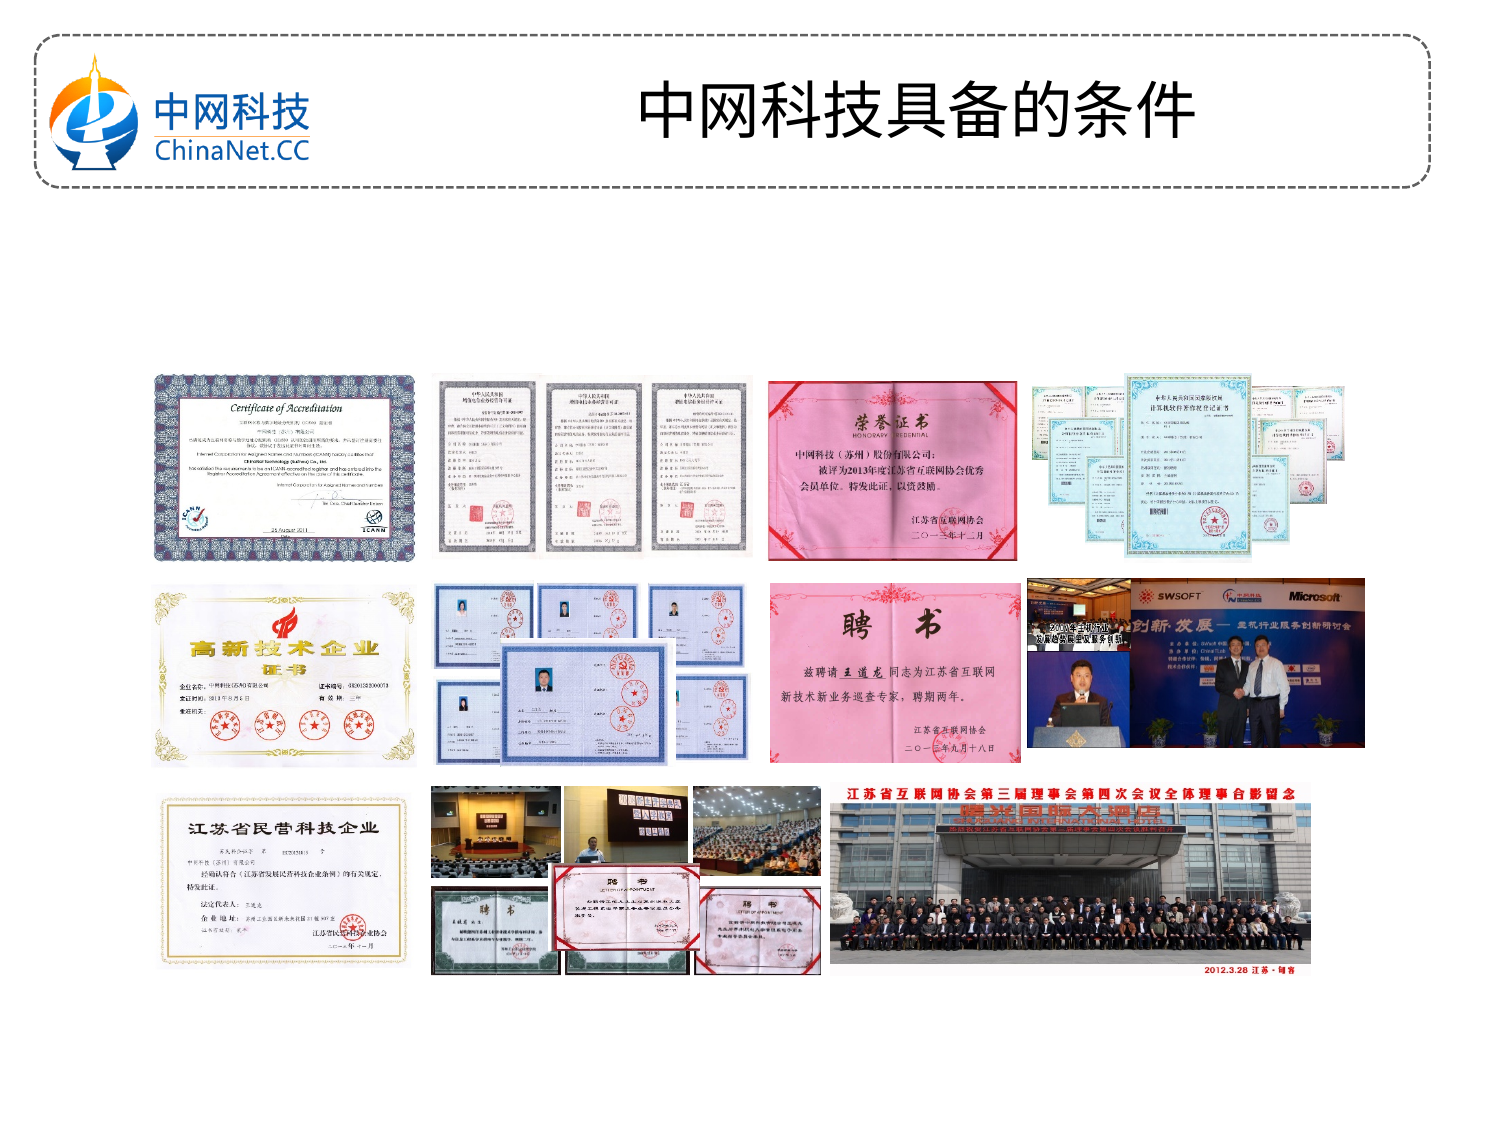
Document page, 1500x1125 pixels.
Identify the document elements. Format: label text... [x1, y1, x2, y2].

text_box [430, 373, 753, 563]
text_box 中网科技具备的条件 [398, 42, 1435, 174]
picture [150, 582, 417, 770]
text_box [431, 786, 821, 977]
picture [0, 49, 354, 173]
picture [830, 782, 1312, 977]
picture [151, 789, 416, 977]
picture [150, 373, 418, 563]
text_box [1032, 373, 1346, 563]
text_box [431, 580, 753, 767]
picture [765, 380, 1020, 561]
picture [770, 583, 1021, 763]
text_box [1027, 577, 1365, 748]
